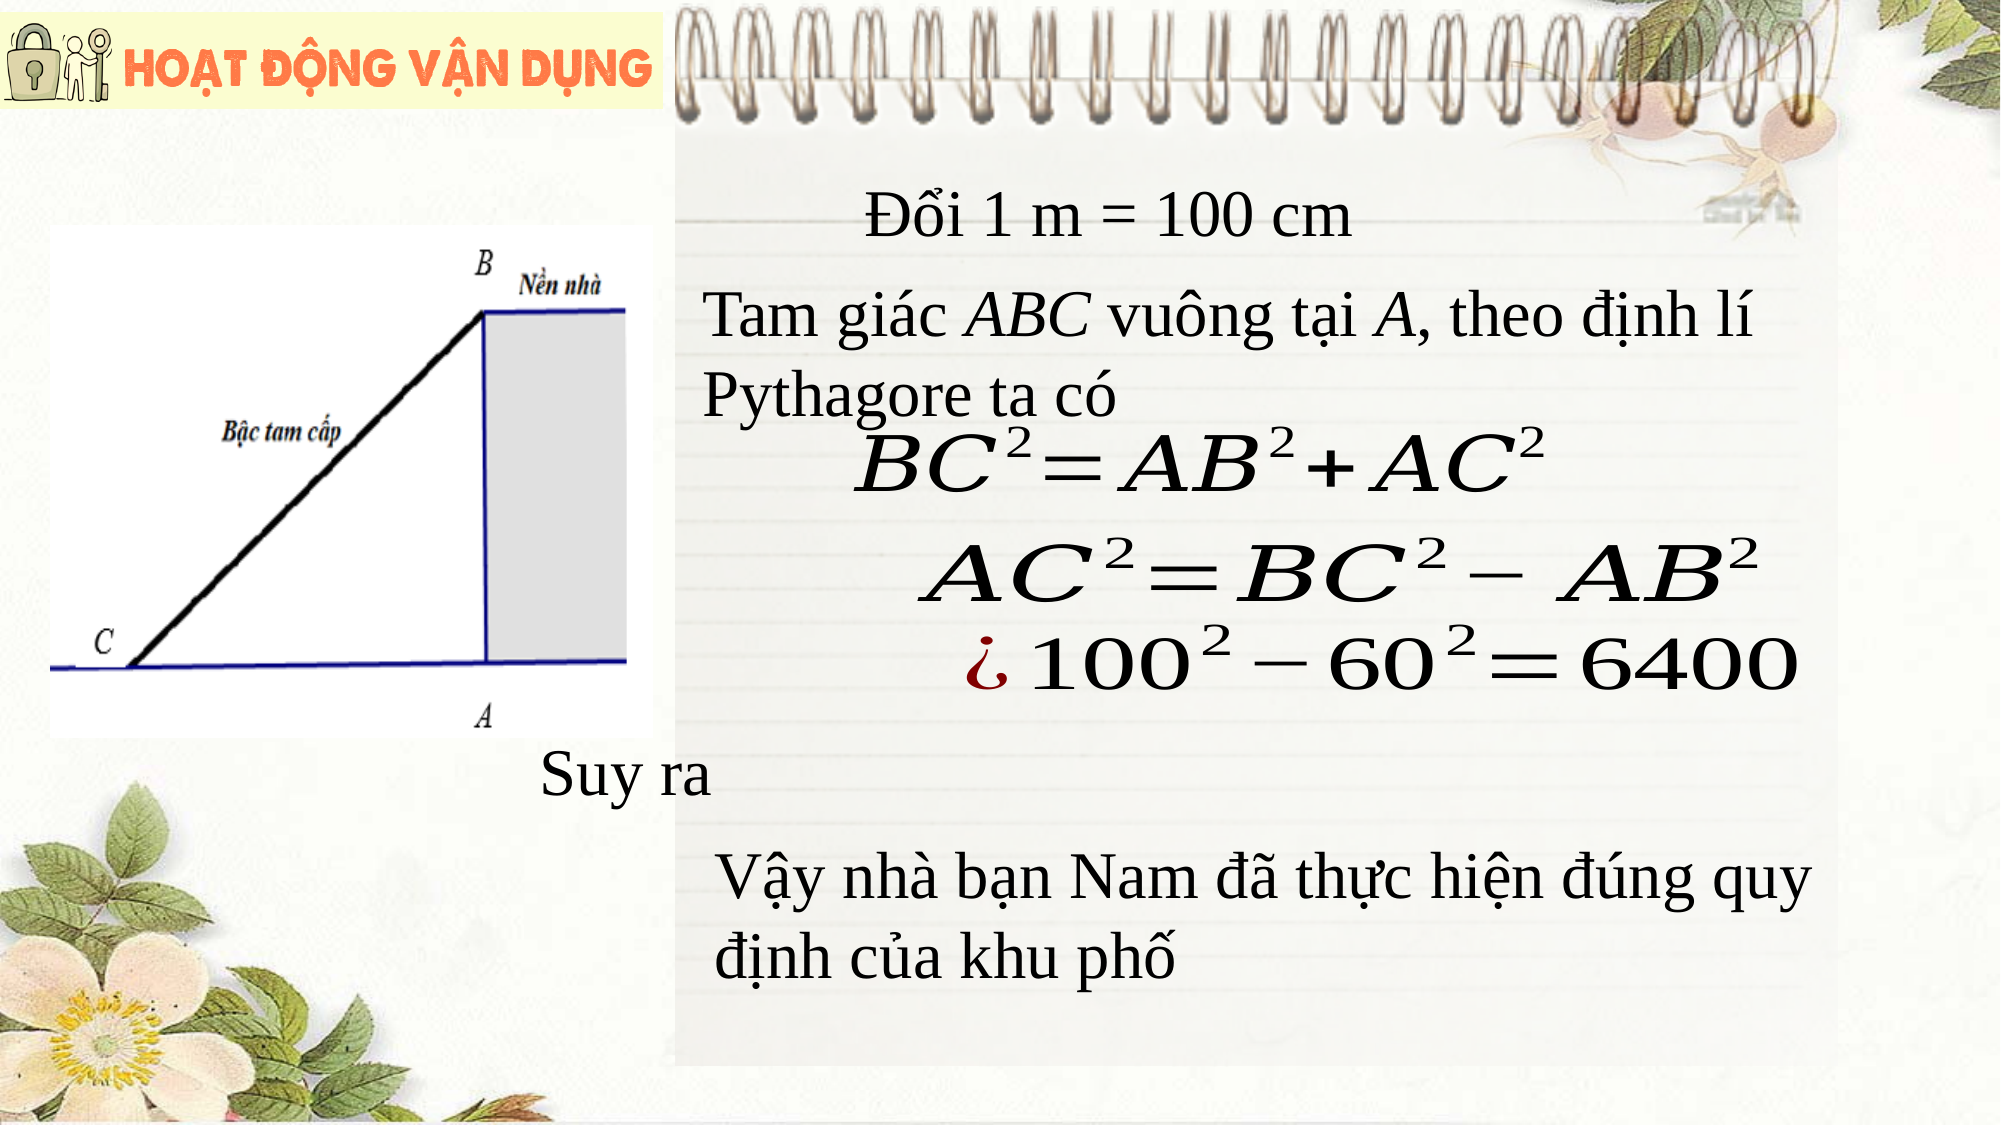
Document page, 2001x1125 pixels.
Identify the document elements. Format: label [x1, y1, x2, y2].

picture [0, 0, 2001, 1125]
list [674, 0, 1838, 1066]
